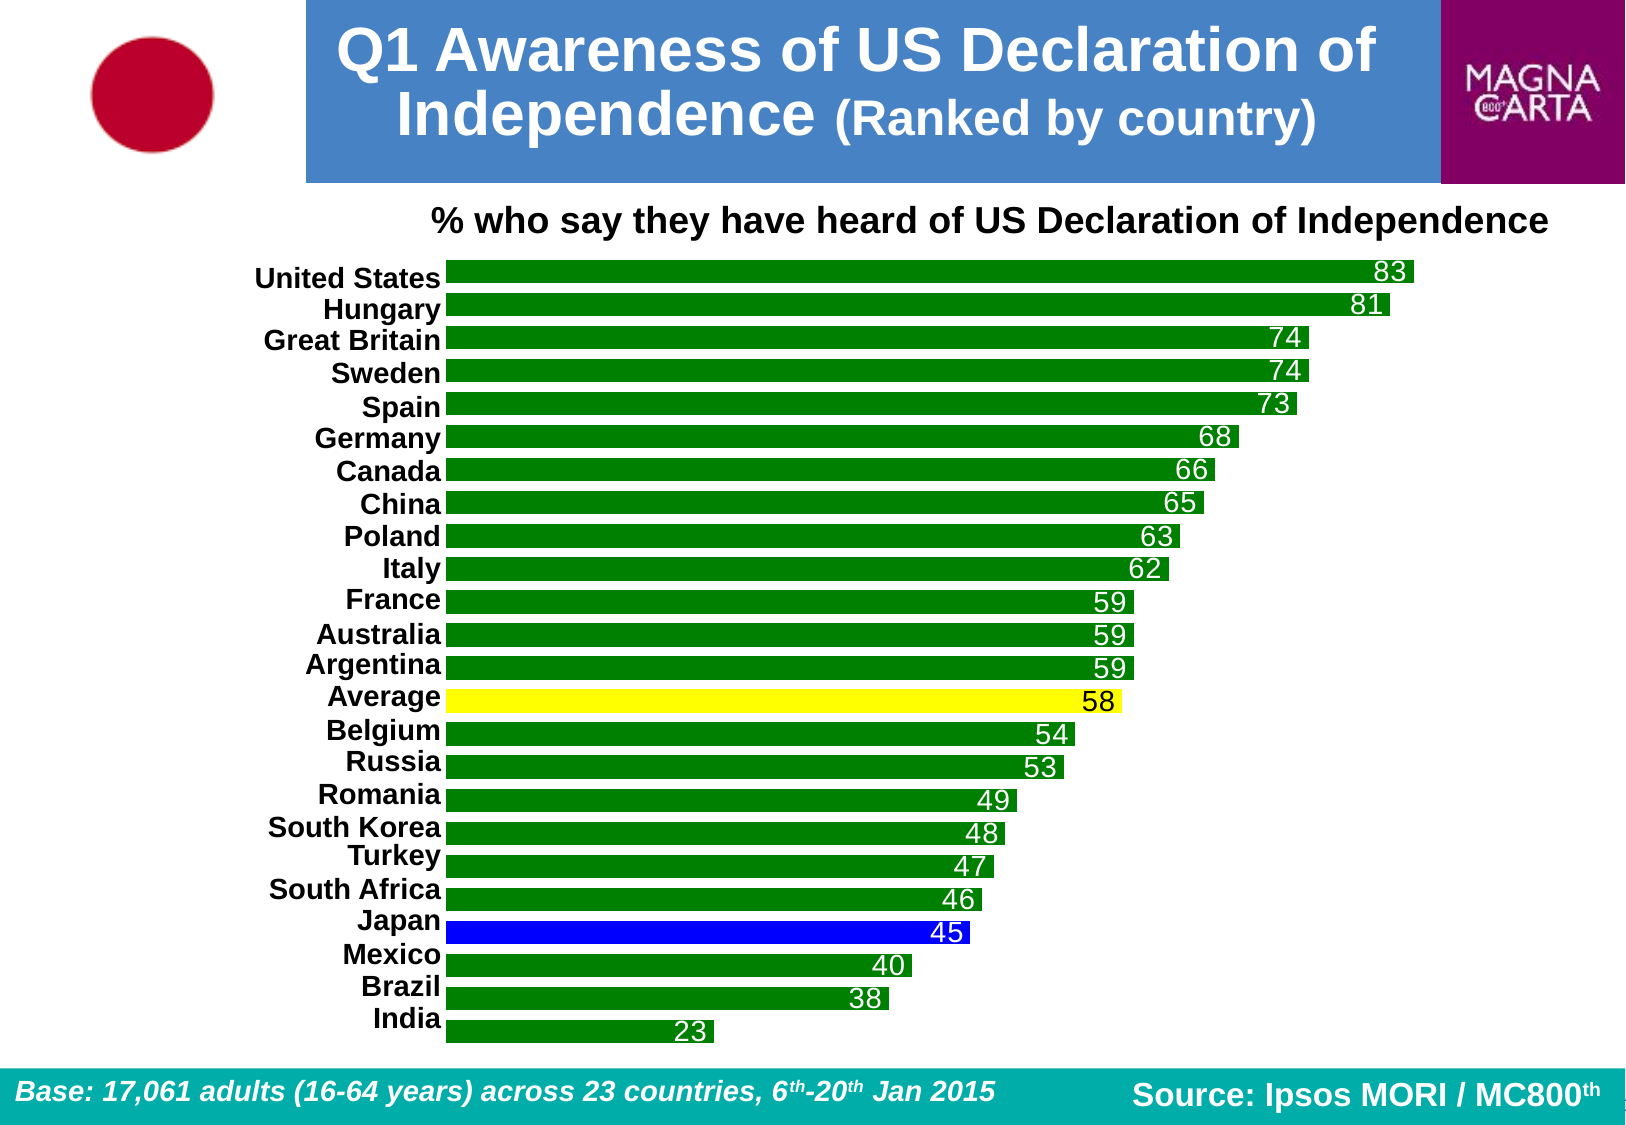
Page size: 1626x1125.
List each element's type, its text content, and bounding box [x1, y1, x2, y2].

text_box Hungary [232, 288, 415, 333]
text_box Australia [255, 613, 415, 643]
text_box Poland [230, 515, 415, 560]
text_box Germany [221, 417, 415, 463]
text_box Canada [232, 450, 415, 495]
text_box Romania [200, 773, 415, 819]
chart [420, 238, 1625, 1065]
text_box United States [186, 257, 415, 303]
text_box Source: Ipsos MORI / MC800th [1162, 1072, 1625, 1121]
text_box India [282, 1010, 415, 1042]
text_box Turkey [280, 834, 415, 879]
text_box Mexico [259, 933, 415, 979]
text_box Base: 17,061 adults (16-64 years) across 23 countries, 6th-20th Jan 2015 [0, 1070, 1162, 1125]
text_box Brazil [280, 979, 415, 1010]
text_box Italy [276, 560, 415, 578]
text_box Belgium [228, 720, 415, 754]
text_box Argentina [196, 643, 415, 675]
text_box Sweden [242, 352, 415, 398]
text_box South Korea [203, 806, 415, 852]
text_box South Africa [211, 867, 415, 913]
text_box Great Britain [158, 319, 415, 364]
text_box % who say they have heard of US Declaration of Independence [376, 196, 1565, 249]
text_box France [255, 578, 415, 613]
picture [0, 0, 1625, 192]
text_box Russia [293, 740, 415, 786]
text_box Japan [301, 913, 415, 933]
text_box China [234, 495, 415, 515]
text_box Spain [306, 398, 415, 417]
title Q1 Awareness of US Declaration of Independence (Ranked by country) [310, 11, 1413, 157]
text_box Average [165, 675, 415, 720]
